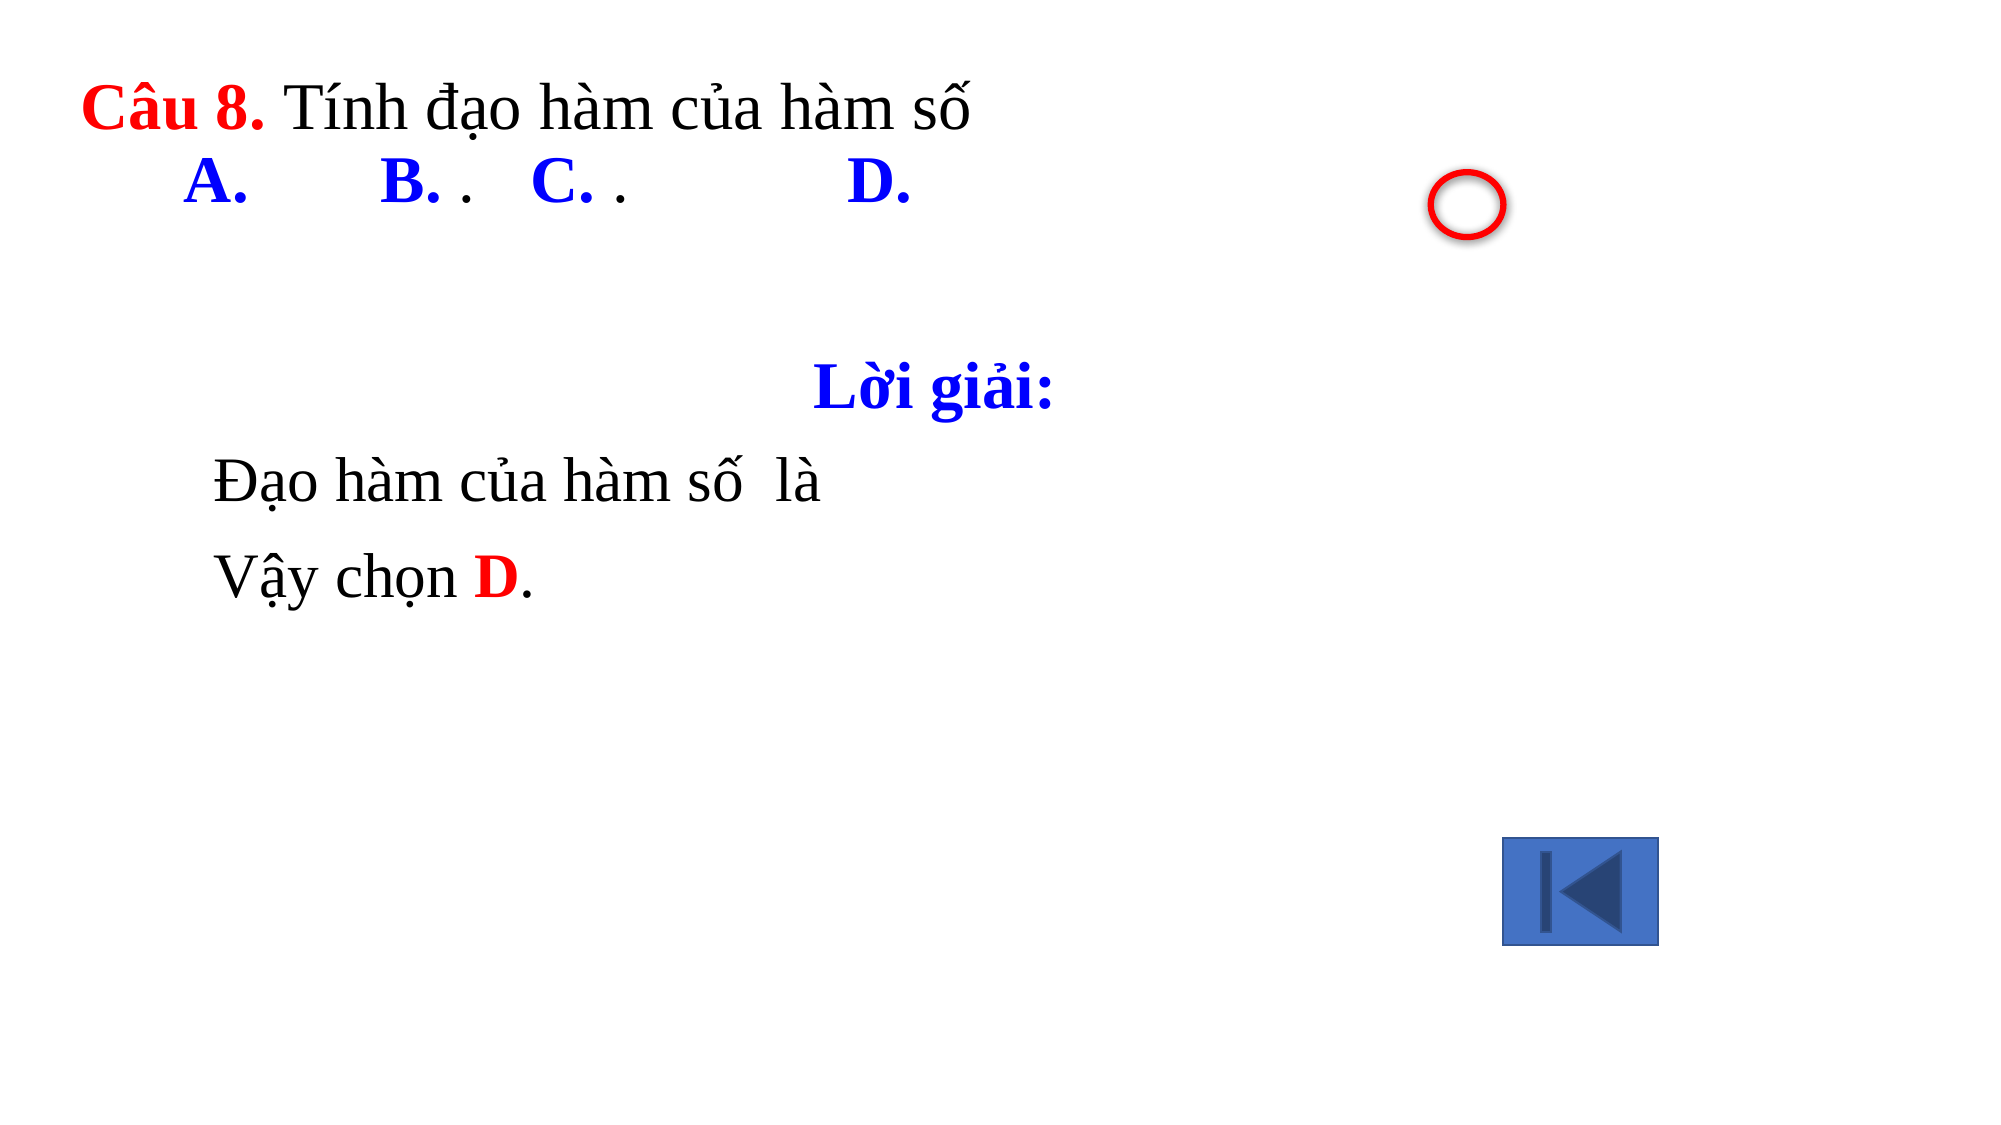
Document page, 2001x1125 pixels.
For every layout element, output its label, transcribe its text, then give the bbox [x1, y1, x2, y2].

text_box [1430, 172, 1504, 238]
text_box [1502, 837, 1659, 946]
text_box Vậy chọn D. [198, 534, 570, 619]
text_box Lời giải: [773, 343, 1098, 437]
